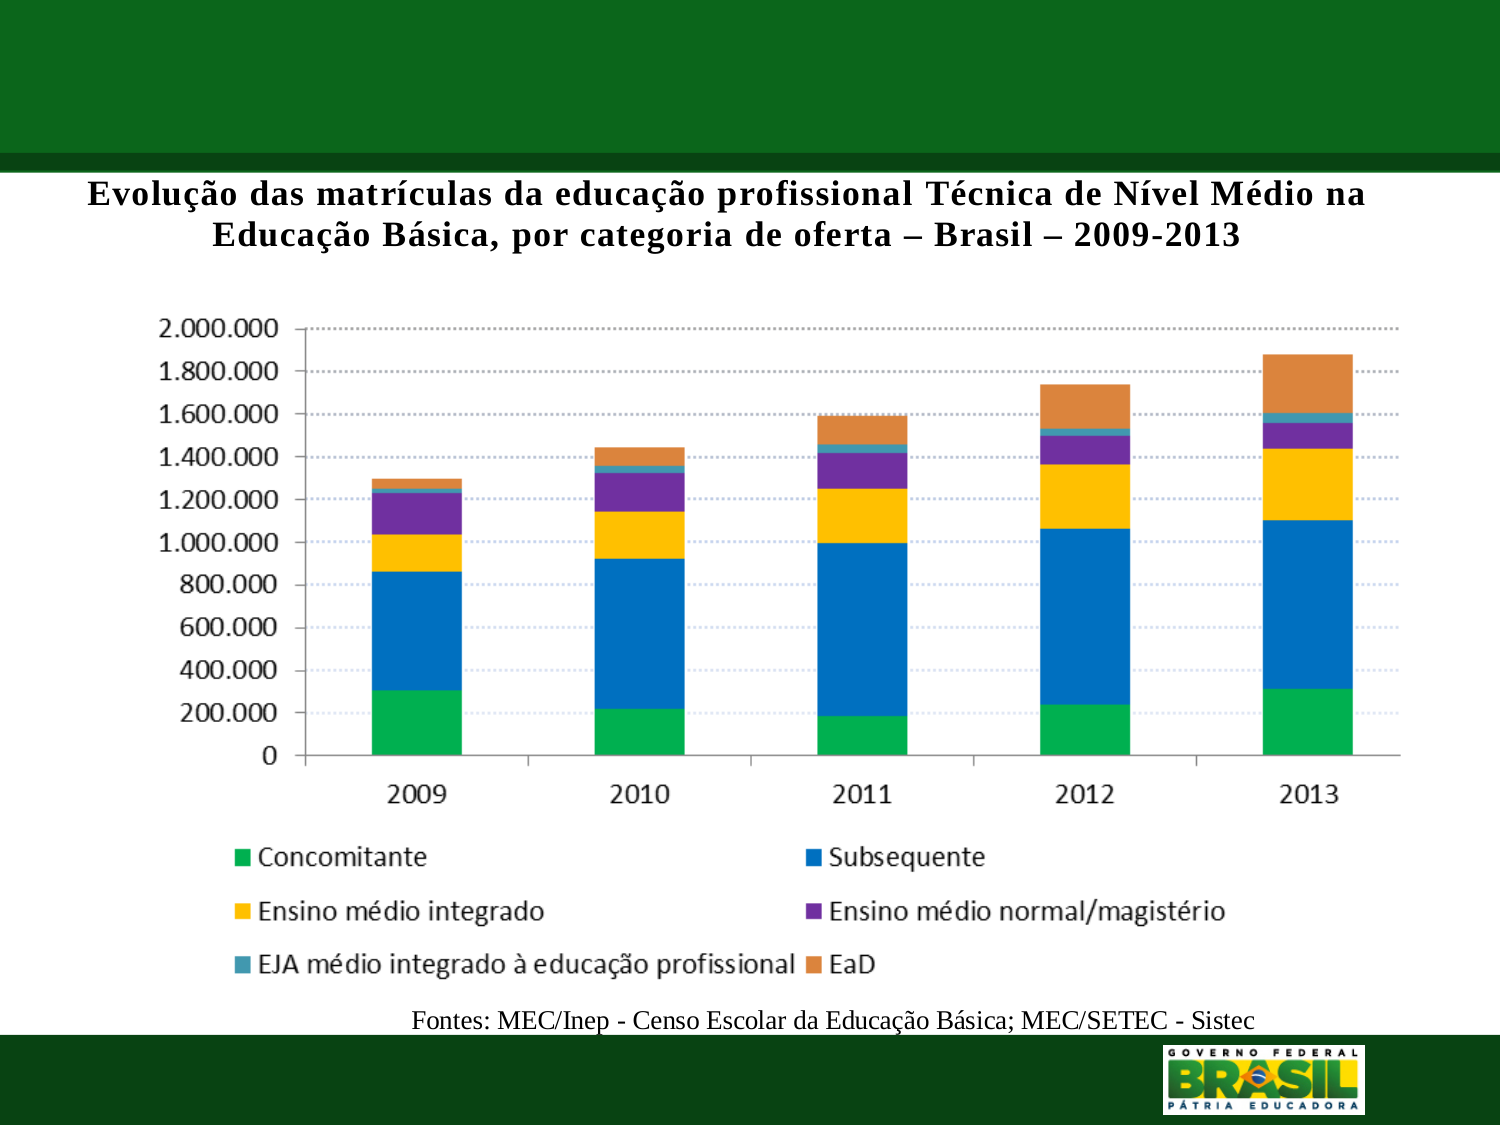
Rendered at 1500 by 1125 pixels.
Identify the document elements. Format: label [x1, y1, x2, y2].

picture [52, 172, 1401, 1115]
